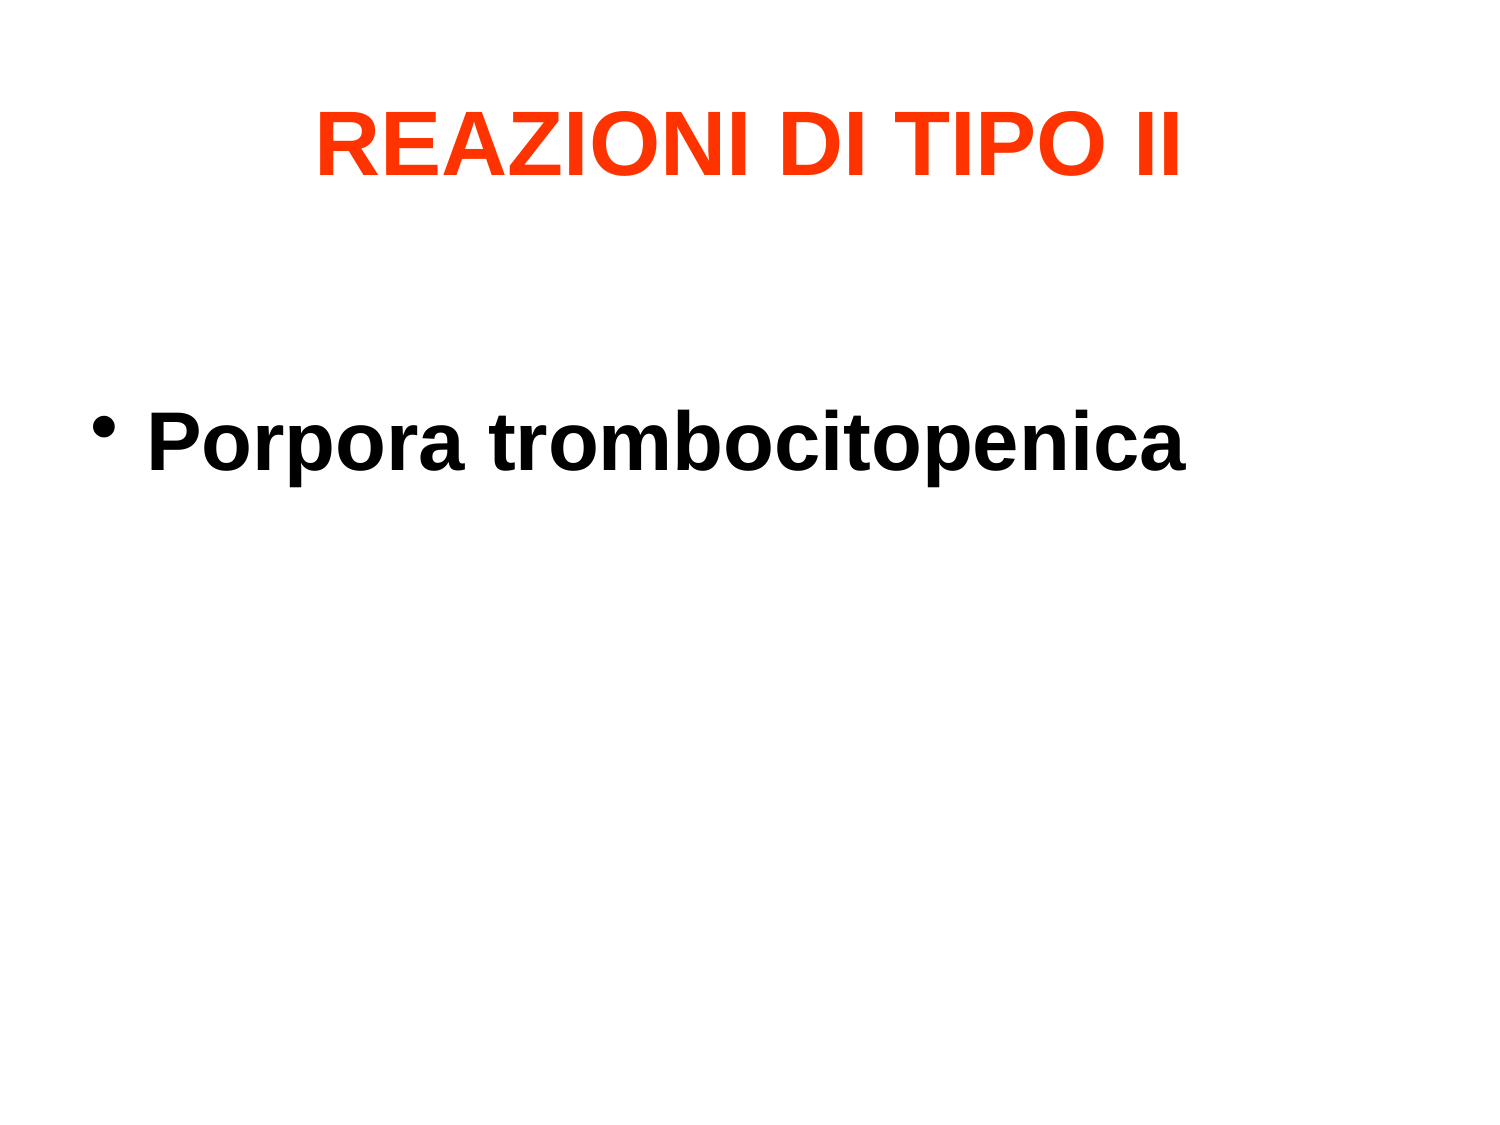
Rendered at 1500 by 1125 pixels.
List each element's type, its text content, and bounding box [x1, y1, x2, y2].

list Porpora trombocitopenica [74, 262, 1426, 1006]
title REAZIONI DI TIPO II [74, 44, 1426, 233]
